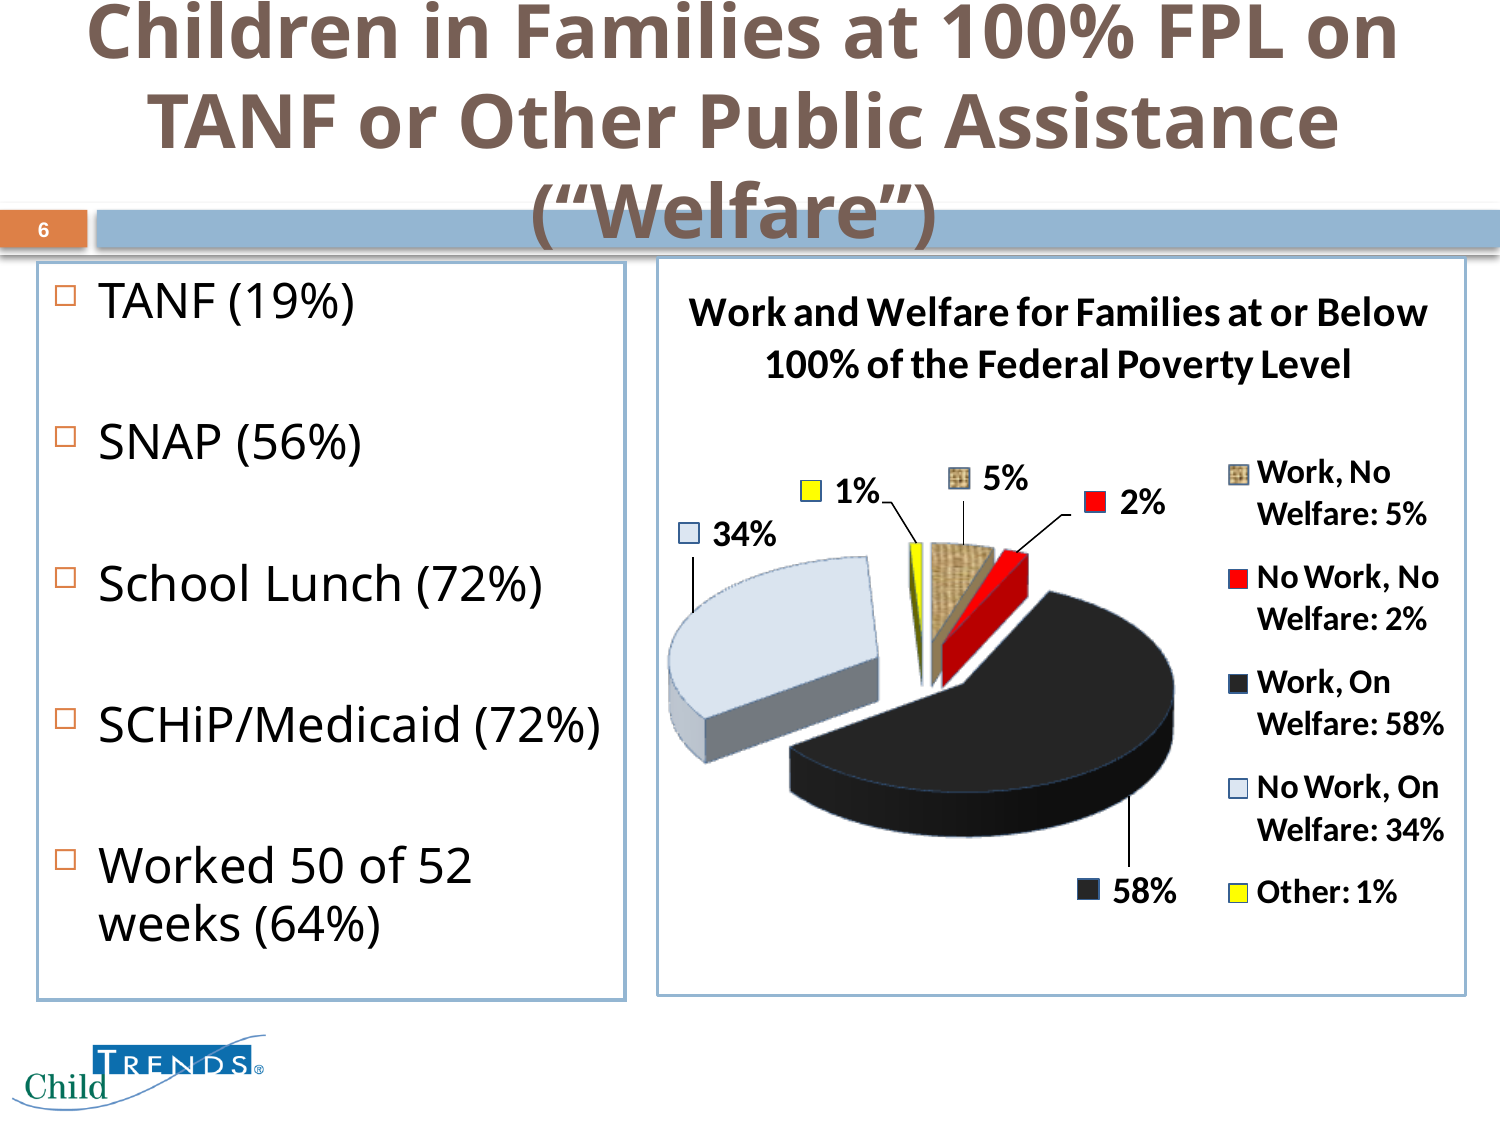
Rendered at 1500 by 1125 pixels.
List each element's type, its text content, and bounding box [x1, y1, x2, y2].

list TANF (19%) SNAP (56%) School Lunch (72%) SCHiP/Medicaid (72%) Worked 50 of 52 weeks (64%) [37, 262, 626, 1001]
title Children in Families at 100% FPL on TANF or Other Public Assistance (“Welfare”) [49, 37, 1439, 201]
slide_number 6 [0, 208, 88, 249]
picture [0, 1024, 272, 1118]
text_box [649, 249, 1474, 1004]
